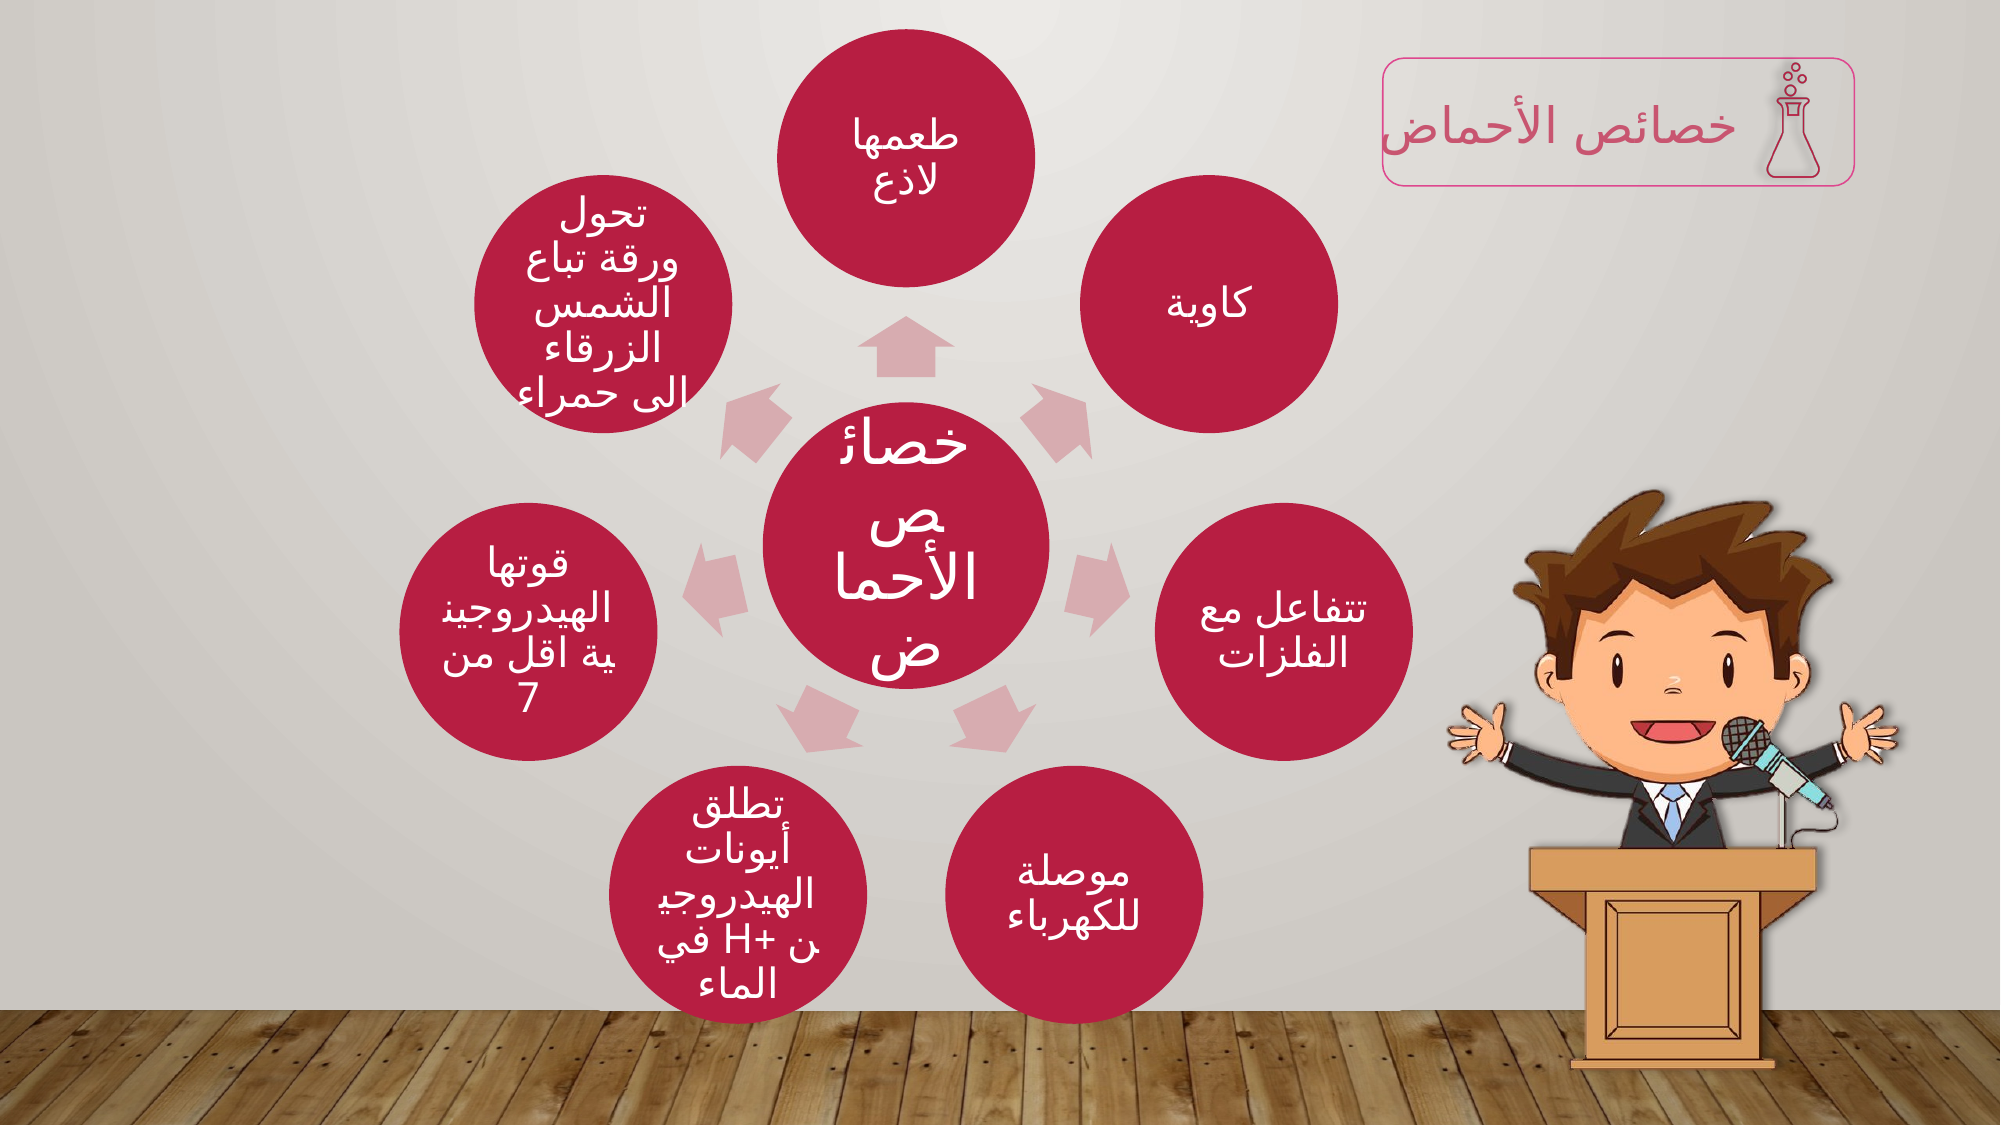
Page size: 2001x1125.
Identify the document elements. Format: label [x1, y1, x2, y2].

text_box [145, 28, 1667, 1025]
picture [0, 470, 2000, 1125]
text_box [1382, 57, 1855, 187]
text_box [0, 0, 2000, 1012]
